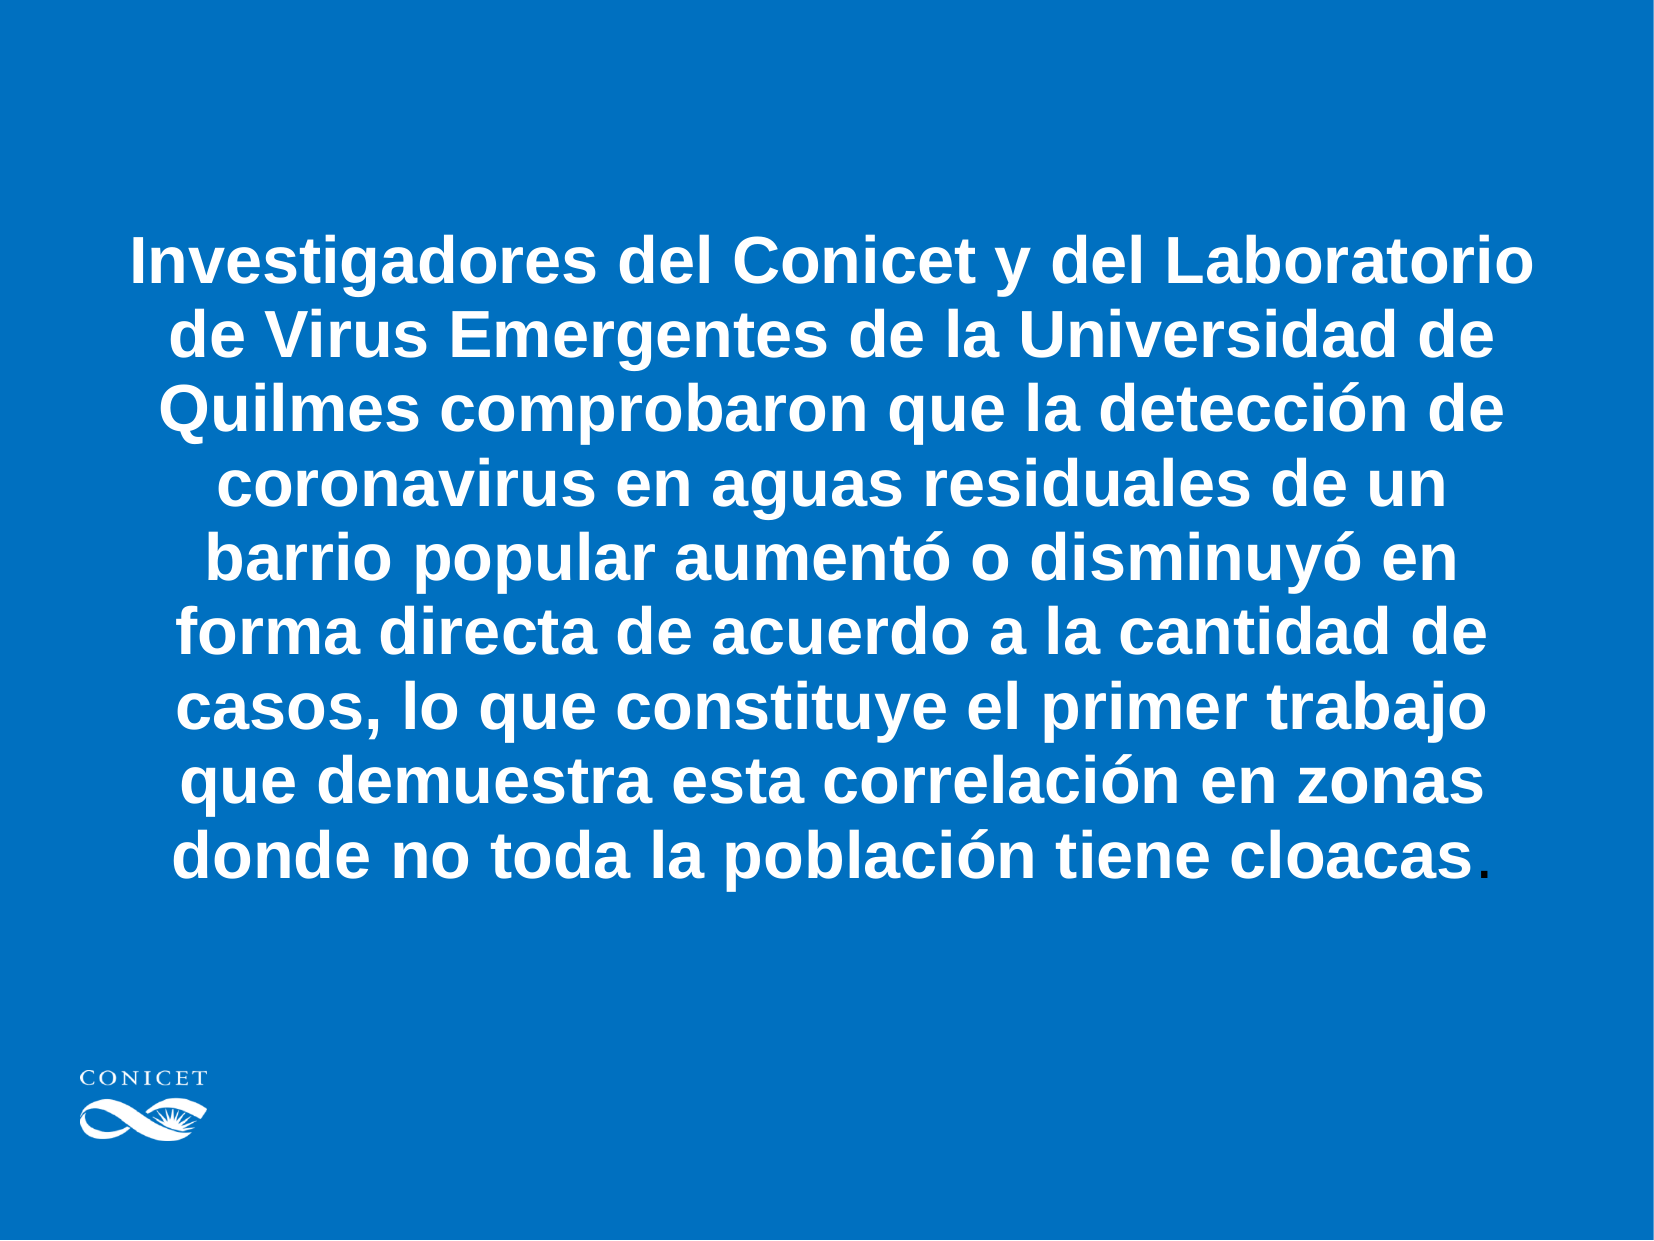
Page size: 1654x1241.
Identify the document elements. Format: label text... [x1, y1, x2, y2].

text_box Investigadores del Conicet y del Laboratorio de Virus Emergentes de la Universidad de Quilmes comprobaron que la detección de coronavirus en aguas residuales de un barrio popular aumentó o disminuyó en forma directa de acuerdo a la cantidad de casos, lo que constituye el primer trabajo que demuestra esta correlación en zonas donde no toda la población tiene cloacas. [109, 216, 1556, 901]
picture [80, 1070, 207, 1142]
